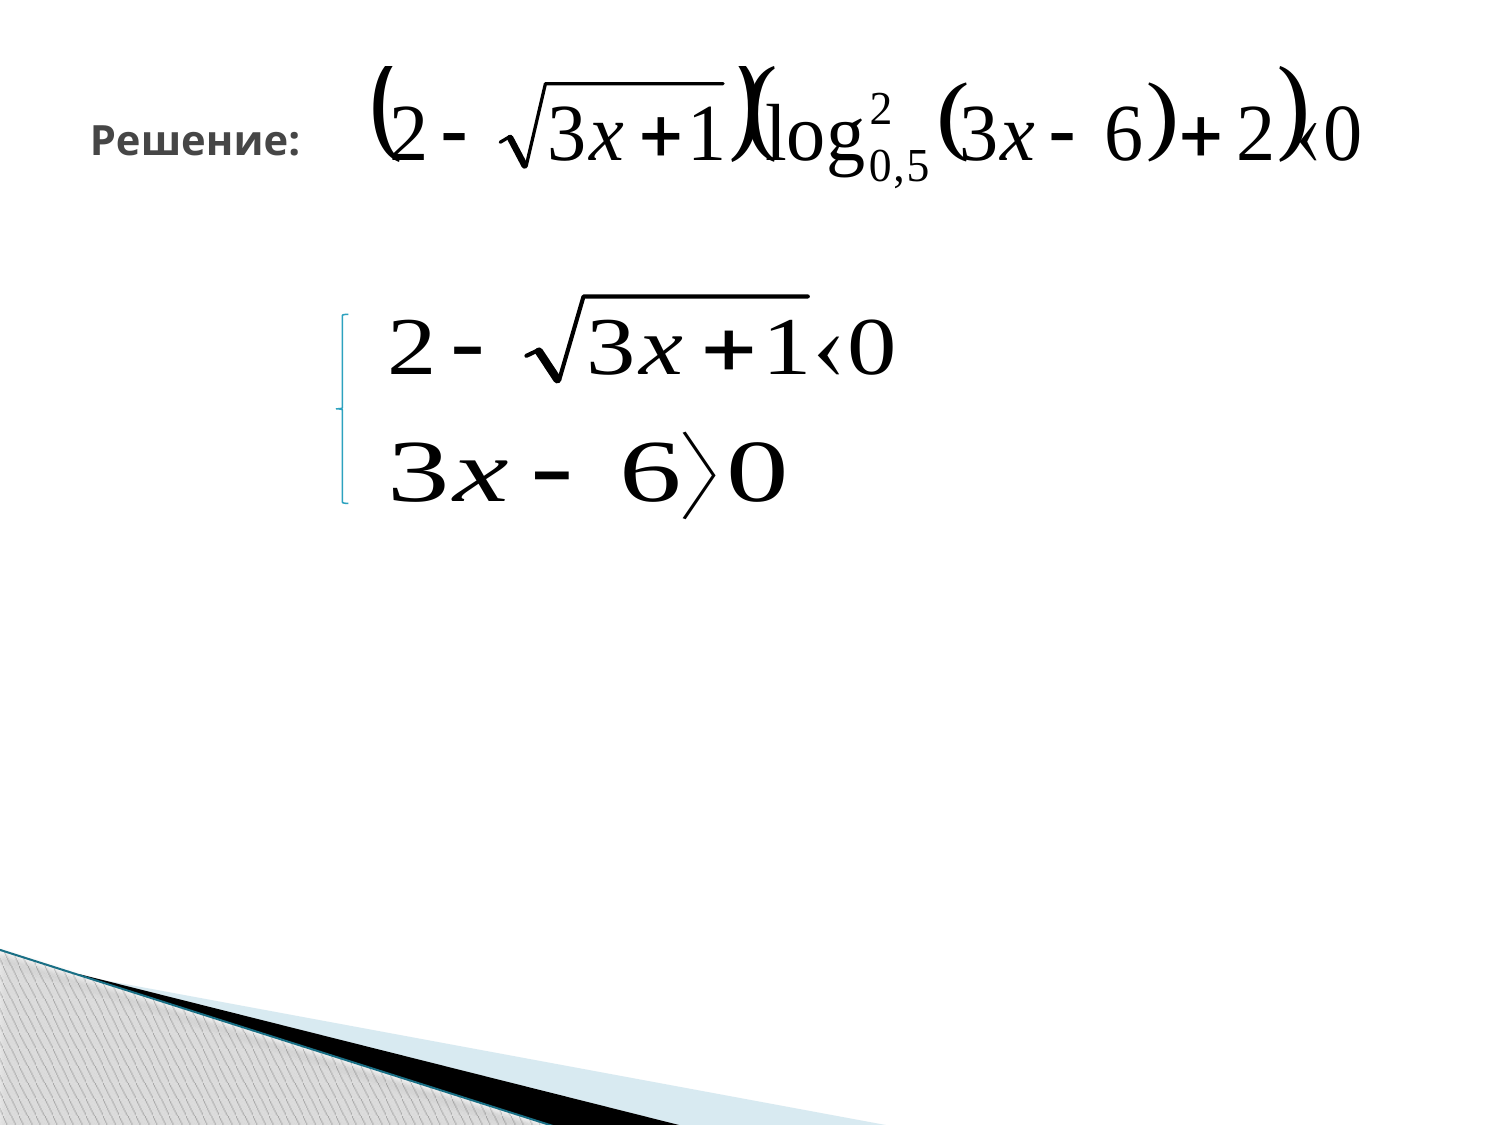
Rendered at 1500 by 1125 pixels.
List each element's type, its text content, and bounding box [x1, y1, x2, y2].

title Решение: [75, 45, 1425, 233]
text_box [359, 66, 1377, 209]
text_box [335, 313, 349, 505]
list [371, 278, 916, 409]
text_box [371, 420, 810, 539]
